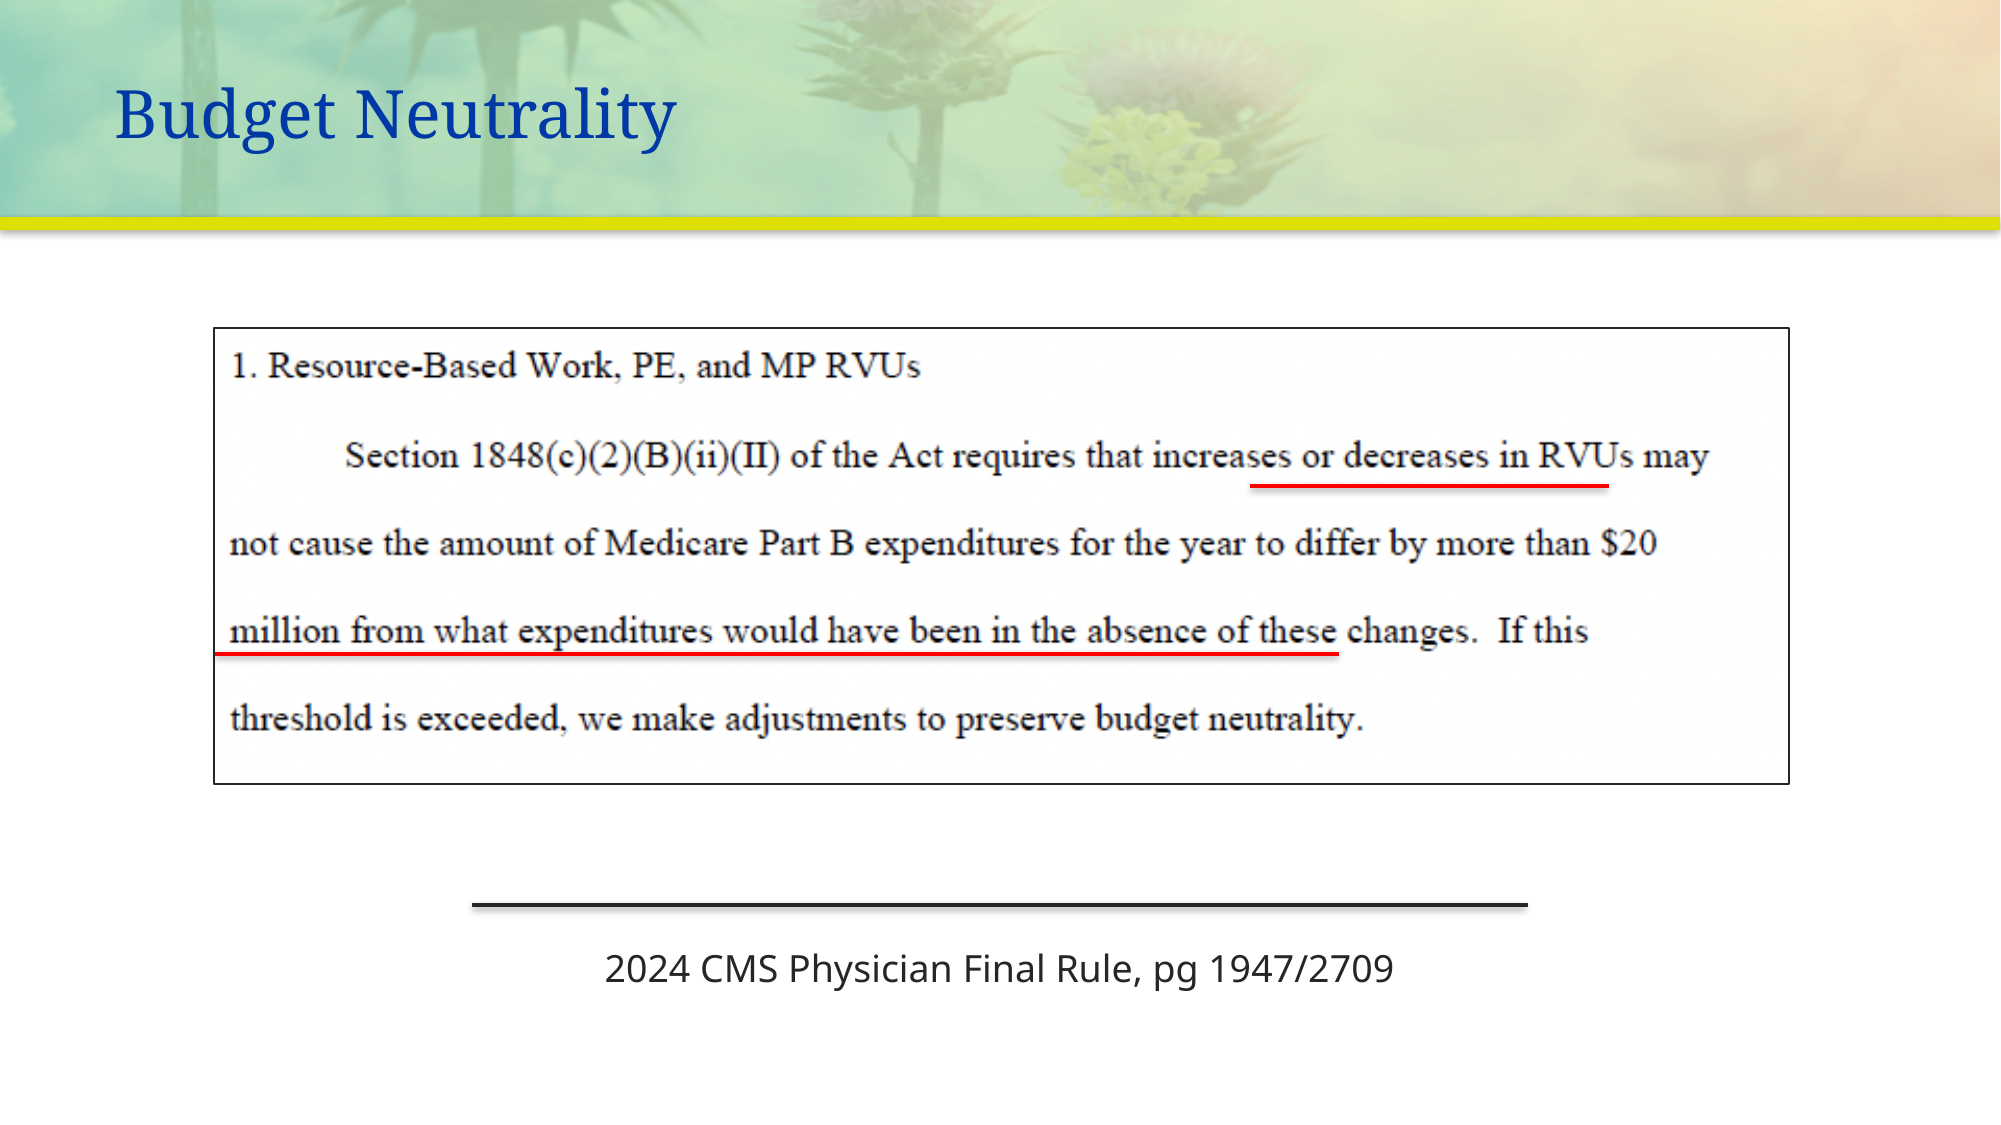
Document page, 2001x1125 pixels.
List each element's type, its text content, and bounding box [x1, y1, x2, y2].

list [214, 328, 1789, 784]
picture [0, 0, 2001, 219]
text_box 2024 CMS Physician Final Rule, pg 1947/2709 [471, 937, 1529, 998]
title Budget Neutrality [99, 64, 1899, 159]
